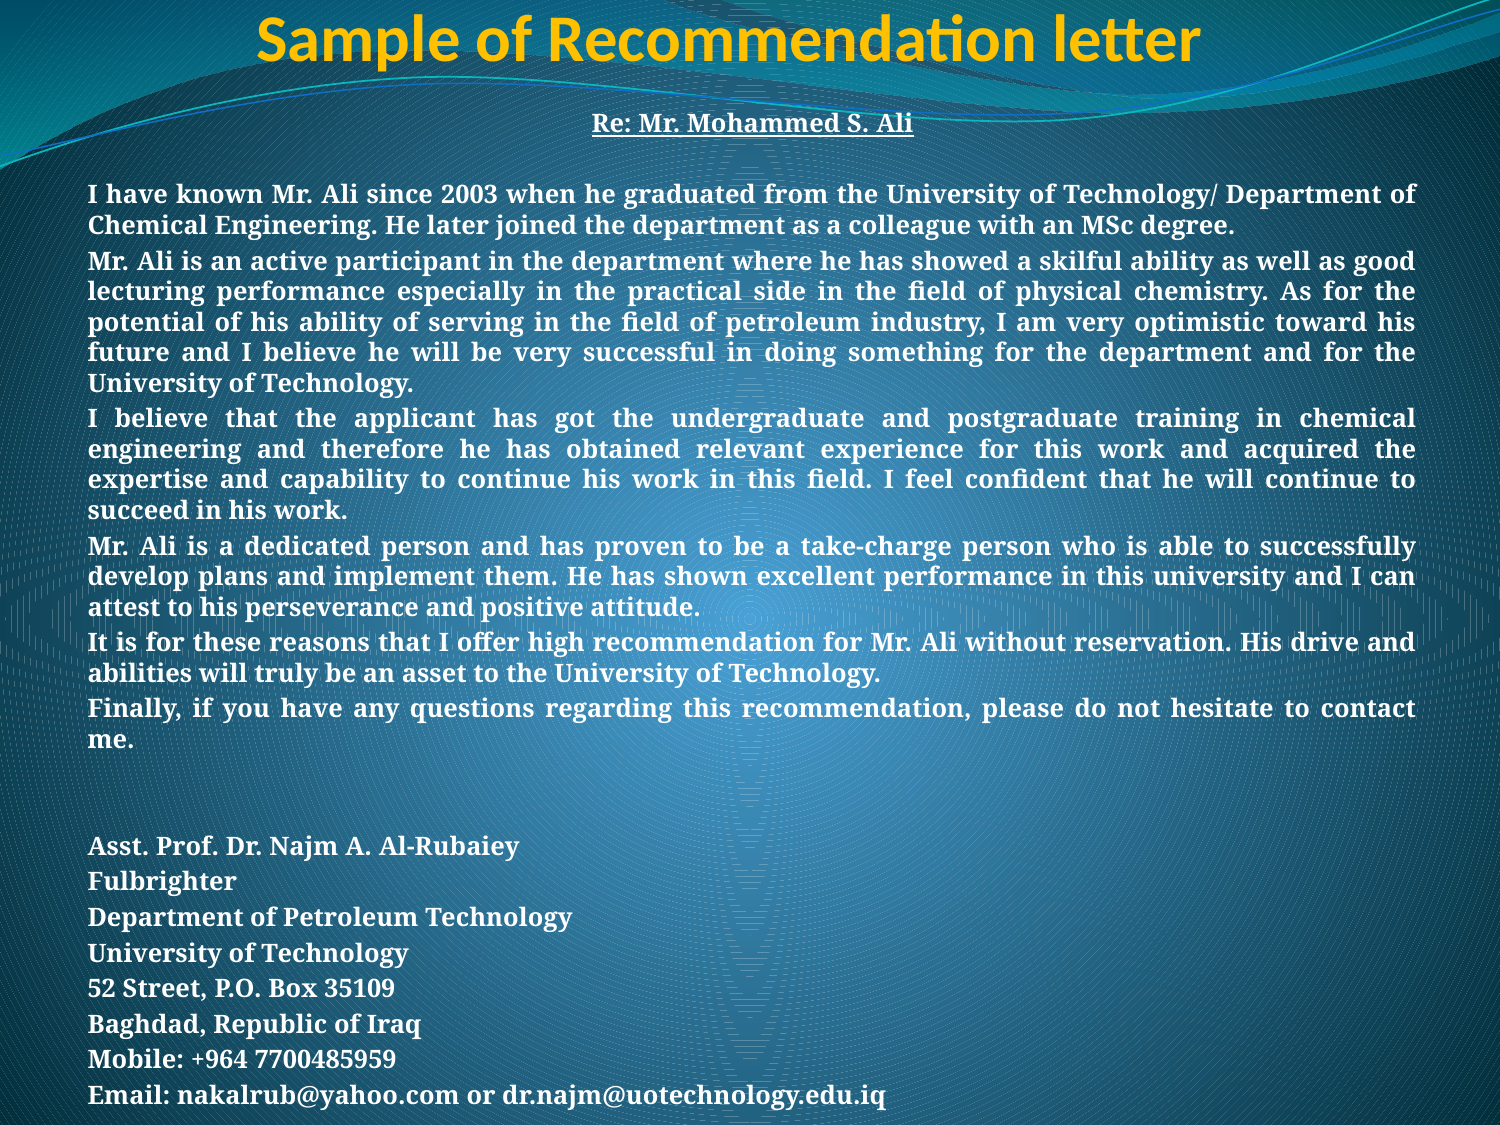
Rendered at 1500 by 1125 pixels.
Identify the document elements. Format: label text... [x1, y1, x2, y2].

title Sample of Recommendation letter [86, 0, 1375, 75]
subtitle Re: Mr. Mohammed S. Ali I have known Mr. Ali since 2003 when he graduated from the University of Technology/ Department of Chemical Engineering. He later joined the department as a colleague with an MSc degree. Mr. Ali is an active participant in the department where he has showed a skilful ability as well as good lecturing performance especially in the practical side in the field of physical chemistry. As for the potential of his ability of serving in the field of petroleum industry, I am very optimistic toward his future and I believe he will be very successful in doing something for the department and for the University of Technology. I believe that the applicant has got the undergraduate and postgraduate training in chemical engineering and therefore he has obtained relevant experience for this work and acquired the expertise and capability to continue his work in this field. I feel confident that he will continue to succeed in his work. Mr. Ali is a dedicated person and has proven to be a take-charge person who is able to successfully develop plans and implement them. He has shown excellent performance in this university and I can attest to his perseverance and positive attitude. It is for these reasons that I offer high recommendation for Mr. Ali without reservation. His drive and abilities will truly be an asset to the University of Technology. Finally, if you have any questions regarding this recommendation, please do not hesitate to contact me. Asst. Prof. Dr. Najm A. Al-Rubaiey Fulbrighter Department of Petroleum Technology University of Technology 52 Street, P.O. Box 35109 Baghdad, Republic of Iraq Mobile: +964 7700485959 Email: nakalrub@yahoo.com or dr.najm@uotechnology.edu.iq [87, 99, 1425, 1125]
